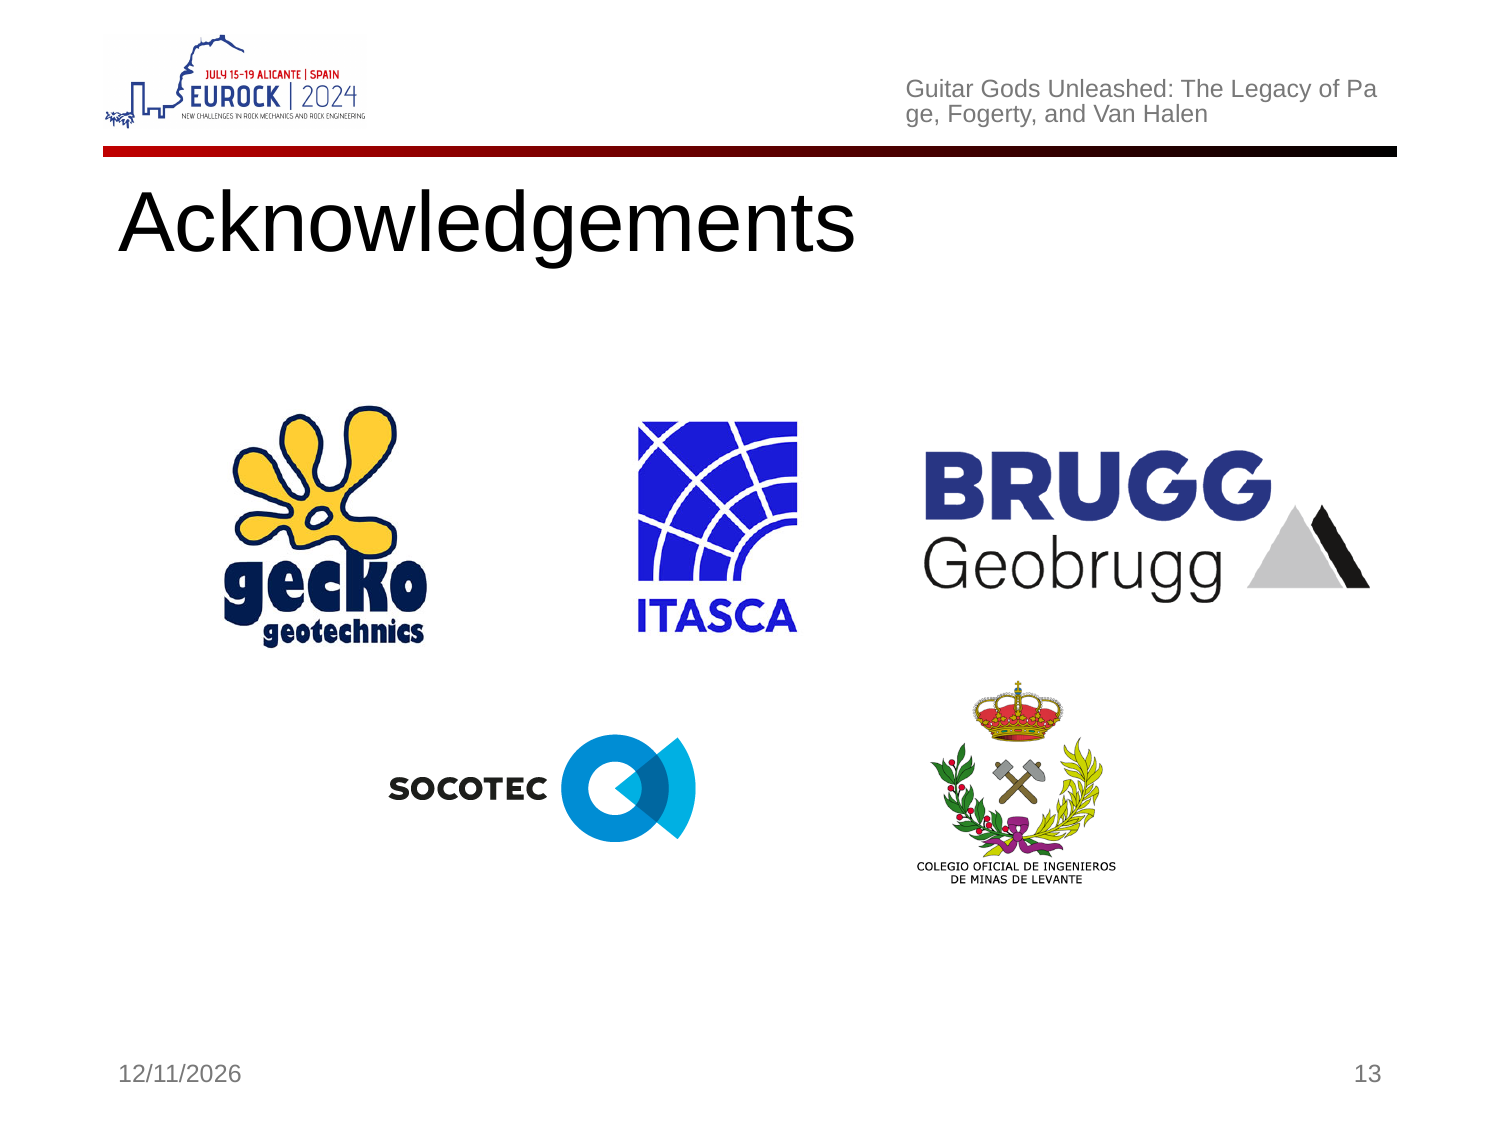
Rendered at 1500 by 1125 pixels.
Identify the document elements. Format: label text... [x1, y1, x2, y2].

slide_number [103, 1042, 441, 1103]
picture [908, 676, 1124, 893]
footer Guitar Gods Unleashed: The Legacy of Page, Fogerty, and Van Halen [890, 57, 1397, 118]
picture [103, 34, 367, 129]
picture [923, 449, 1370, 604]
picture [368, 726, 708, 851]
picture [618, 407, 815, 645]
slide_number 13 [1059, 1042, 1397, 1103]
title Acknowledgements [103, 169, 1397, 278]
picture [219, 401, 431, 651]
